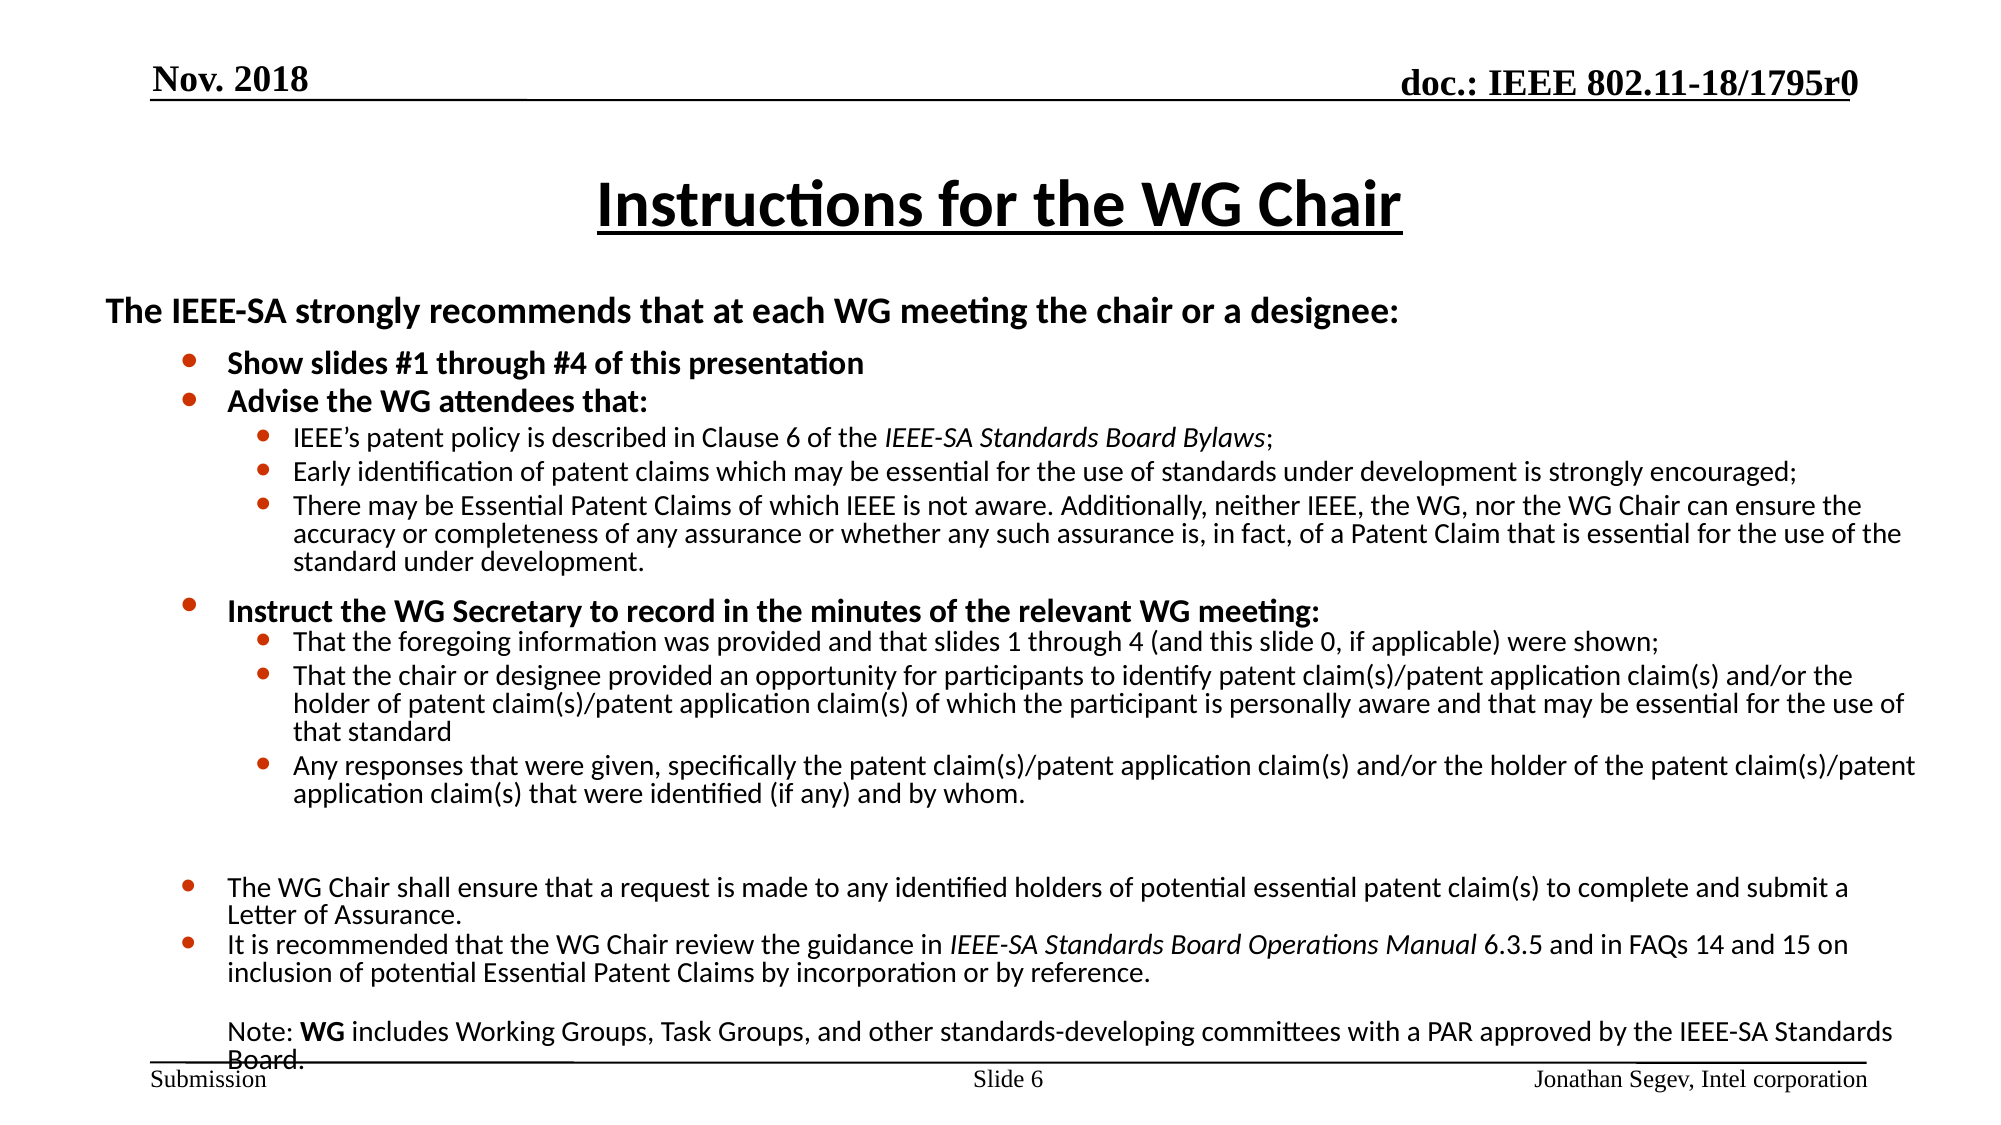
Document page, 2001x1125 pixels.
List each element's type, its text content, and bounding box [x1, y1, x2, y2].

slide_number Slide 6 [950, 1061, 1067, 1123]
list The IEEE-SA strongly recommends that at each WG meeting the chair or a designee: Show slides #1 through #4 of this presentation Advise the WG attendees that: IEEE’s patent policy is described in Clause 6 of the IEEE-SA Standards Board Bylaws; Early identification of patent claims which may be essential for the use of standards under development is strongly encouraged; There may be Essential Patent Claims of which IEEE is not aware. Additionally, neither IEEE, the WG, nor the WG Chair can ensure the accuracy or completeness of any assurance or whether any such assurance is, in fact, of a Patent Claim that is essential for the use of the standard under development. Instruct the WG Secretary to record in the minutes of the relevant WG meeting: That the foregoing information was provided and that slides 1 through 4 (and this slide 0, if applicable) were shown; That the chair or designee provided an opportunity for participants to identify patent claim(s)/patent application claim(s) and/or the holder of patent claim(s)/patent application claim(s) of which the participant is personally aware and that may be essential for the use of that standard Any responses that were given, specifically the patent claim(s)/patent application claim(s) and/or the holder of the patent claim(s)/patent application claim(s) that were identified (if any) and by whom. The WG Chair shall ensure that a request is made to any identified holders of potential essential patent claim(s) to complete and submit a Letter of Assurance. It is recommended that the WG Chair review the guidance in IEEE-SA Standards Board Operations Manual 6.3.5 and in FAQs 14 and 15 on inclusion of potential Essential Patent Claims by incorporation or by reference. Note: WG includes Working Groups, Task Groups, and other standards-developing committees with a PAR approved by the IEEE-SA Standards Board. [90, 286, 1934, 1000]
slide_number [152, 54, 563, 100]
title Instructions for the WG Chair [149, 112, 1850, 286]
footer Jonathan Segev, Intel corporation [1171, 1061, 1869, 1093]
